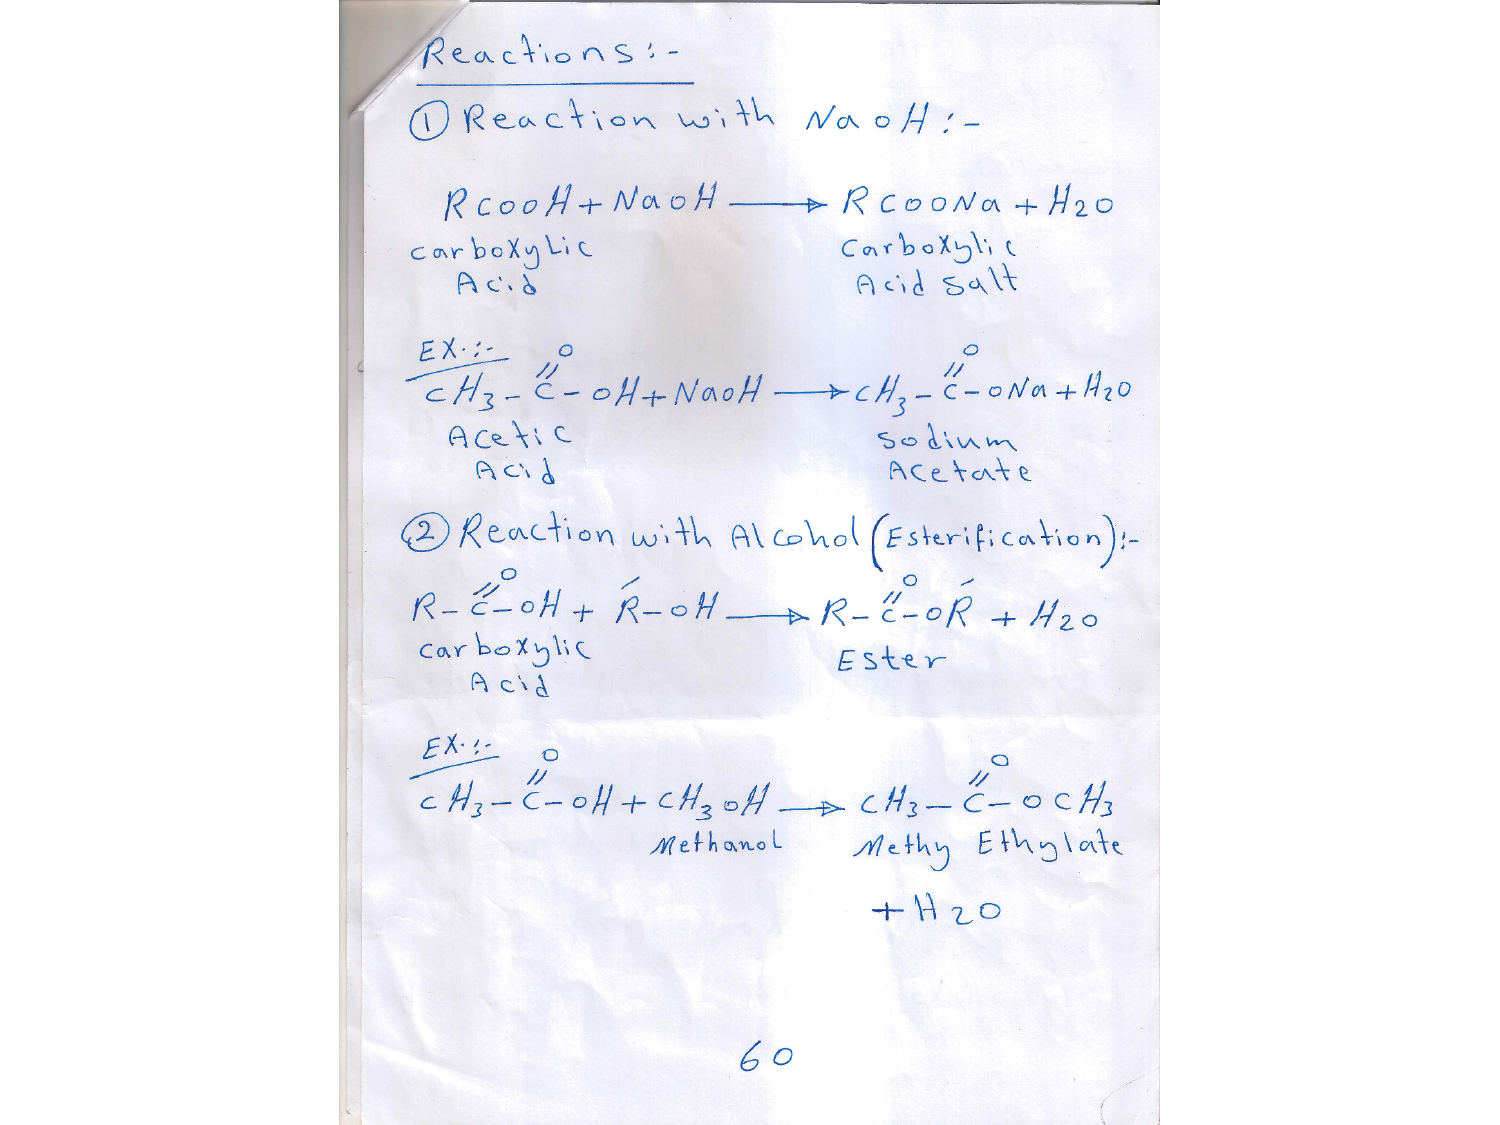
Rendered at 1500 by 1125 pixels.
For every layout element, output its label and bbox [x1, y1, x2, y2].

picture [339, 0, 1161, 1125]
